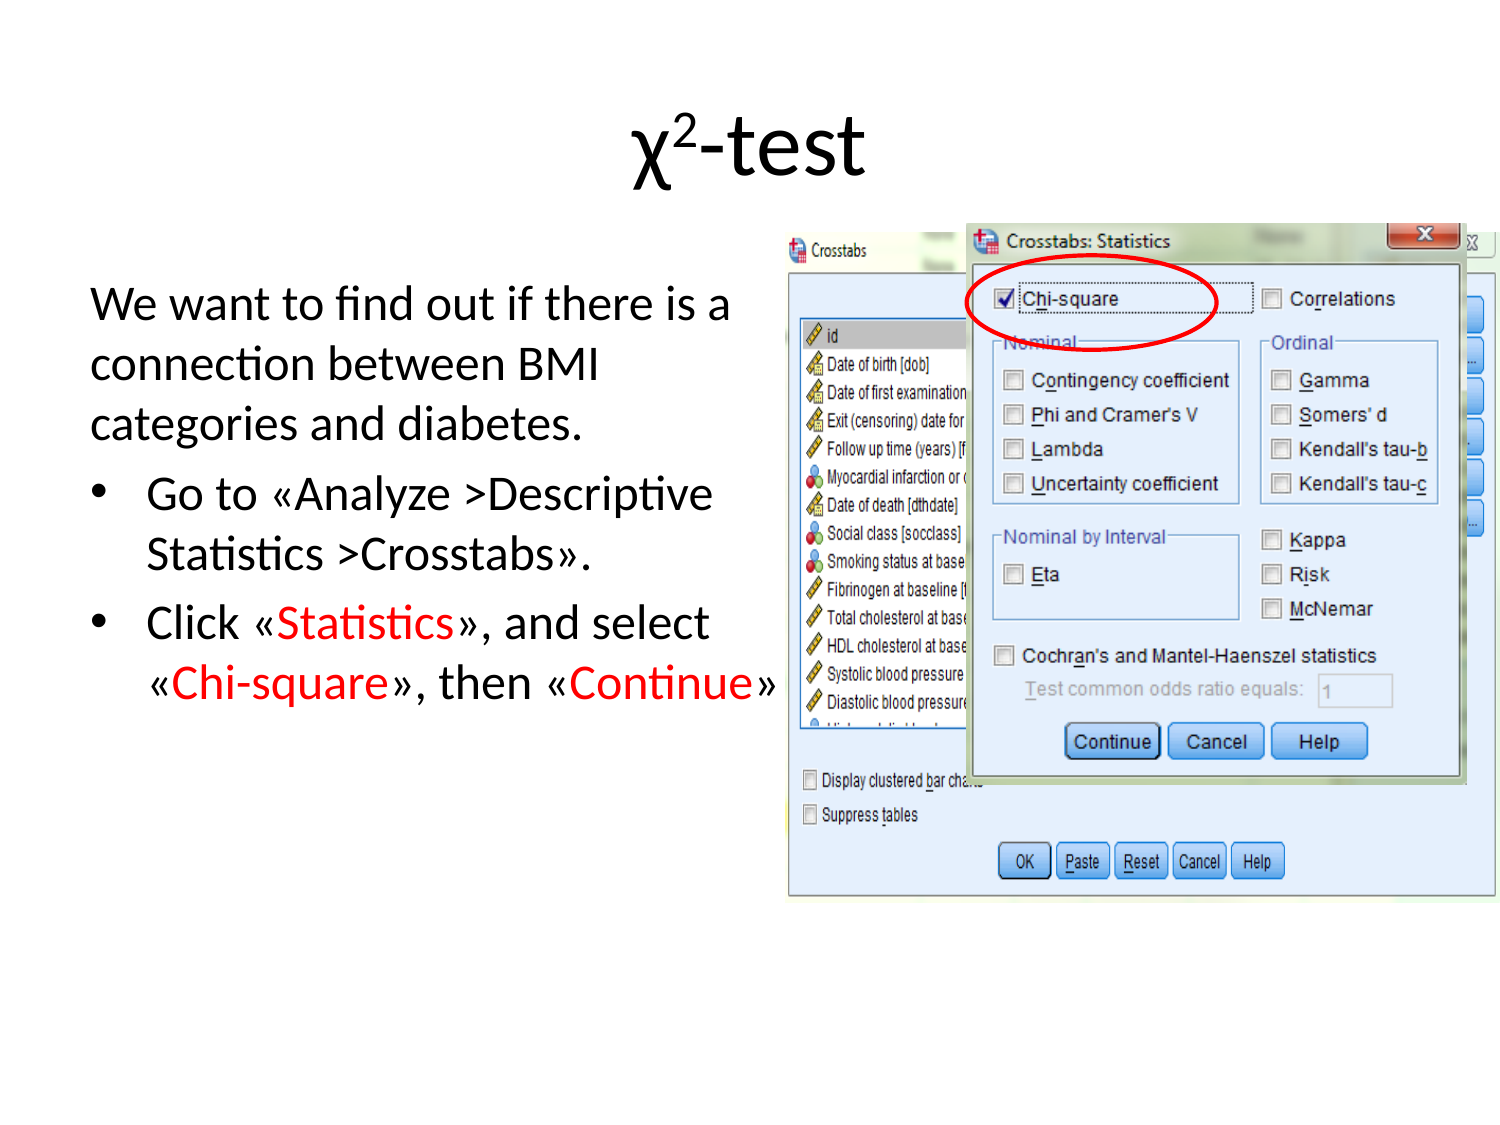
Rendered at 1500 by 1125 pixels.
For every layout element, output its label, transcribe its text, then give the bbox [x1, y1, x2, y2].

text_box We want to find out if there is a connection between BMI categories and diabetes. Go to «Analyze >Descriptive Statistics >Crosstabs». Click «Statistics», and select «Chi-square», then «Continue» [74, 262, 780, 681]
title χ2-test [75, 45, 1425, 233]
picture [785, 223, 1500, 904]
